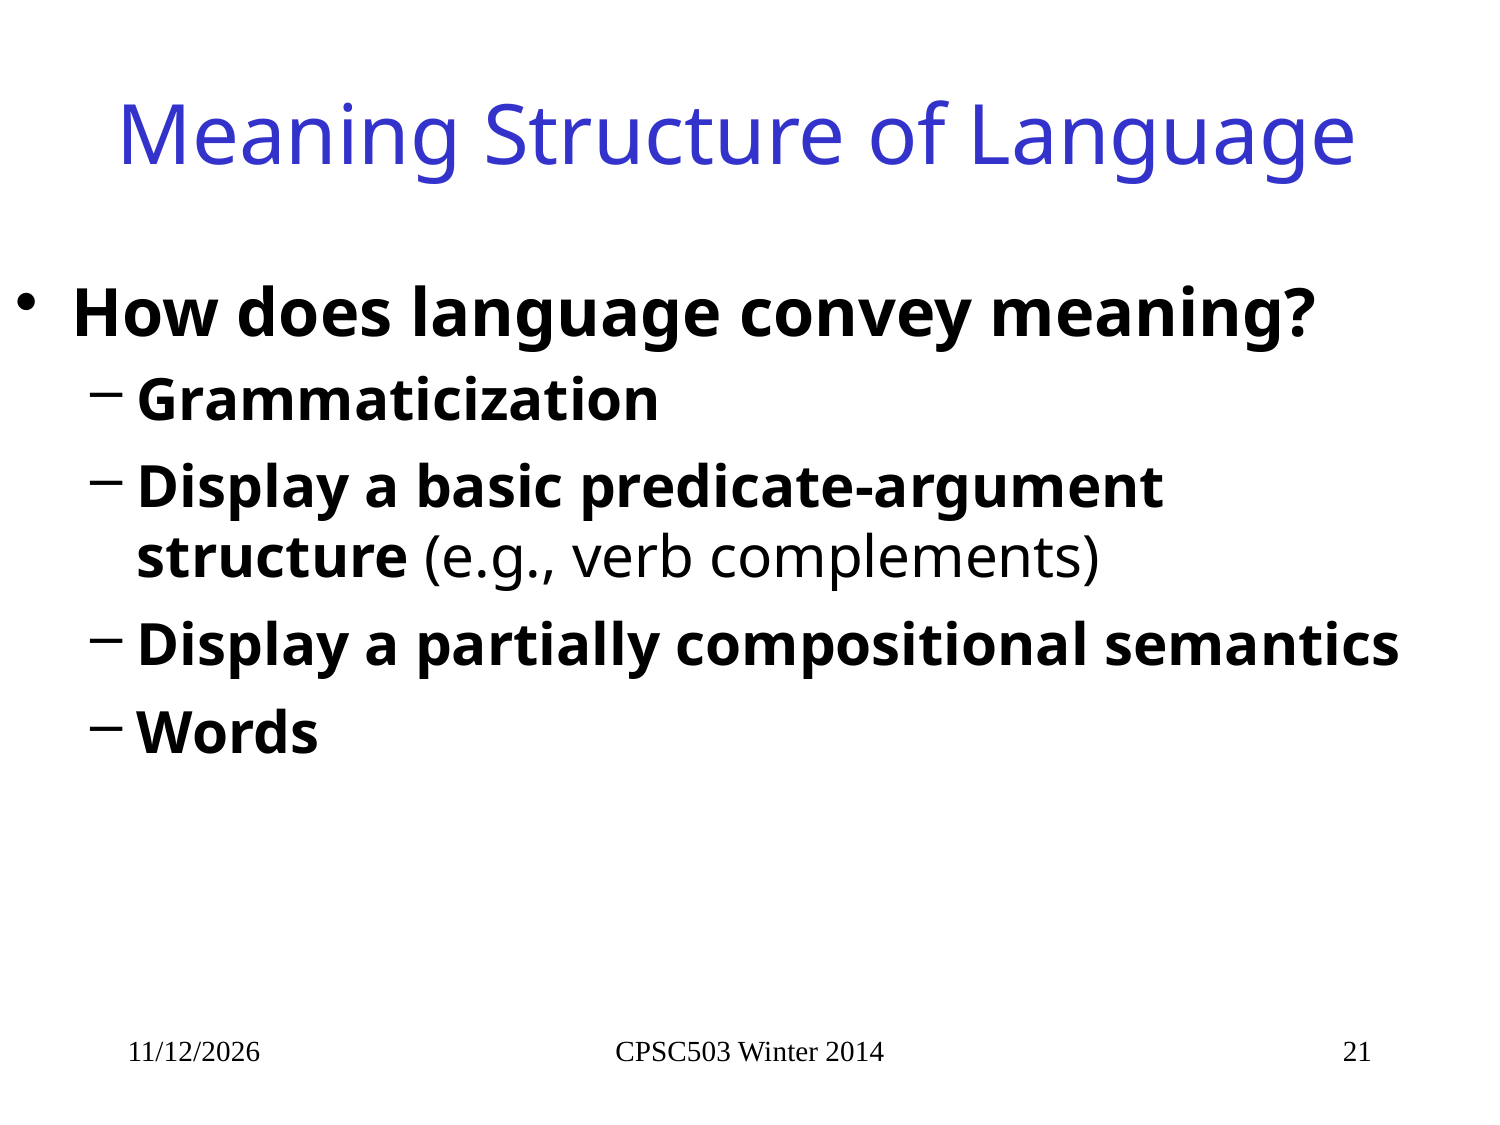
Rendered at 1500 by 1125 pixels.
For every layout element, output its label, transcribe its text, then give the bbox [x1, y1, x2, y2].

list How does language convey meaning? Grammaticization Display a basic predicate-argument structure (e.g., verb complements) Display a partially compositional semantics Words [0, 262, 1438, 1001]
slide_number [112, 1024, 426, 1101]
footer CPSC503 Winter 2014 [512, 1024, 988, 1101]
title Meaning Structure of Language [99, 37, 1376, 226]
slide_number 21 [1074, 1024, 1388, 1101]
